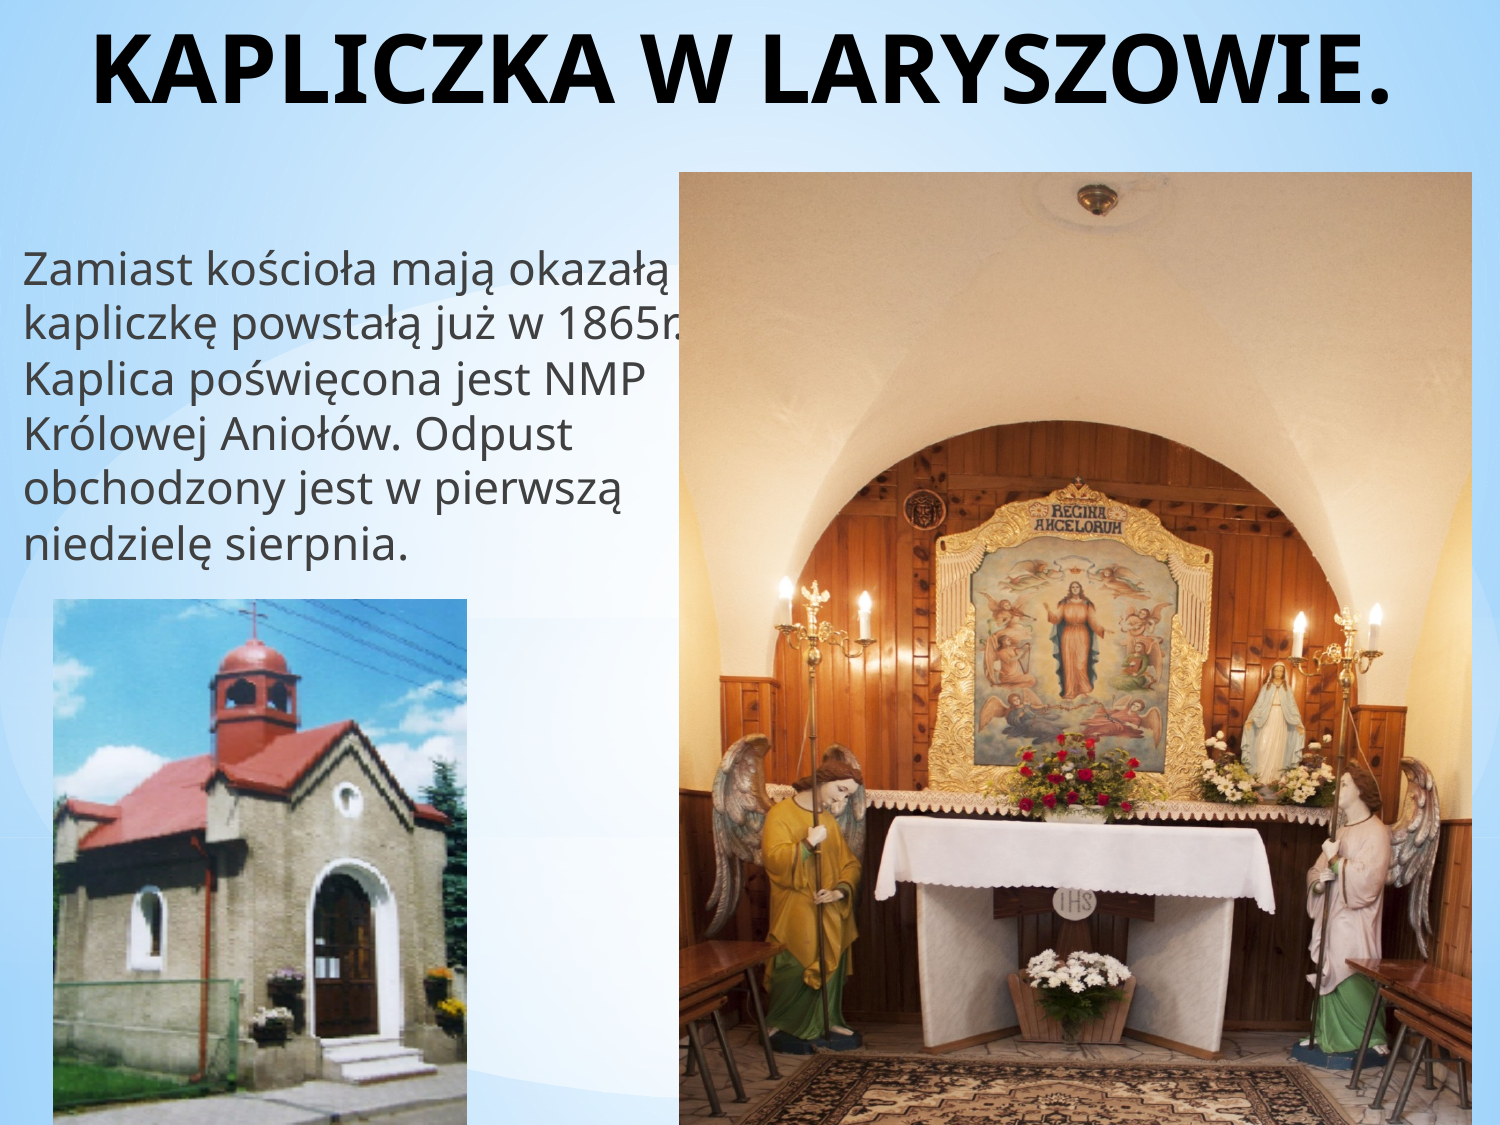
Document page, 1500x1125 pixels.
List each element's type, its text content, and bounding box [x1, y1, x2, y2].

picture [52, 598, 467, 1125]
picture [678, 172, 1472, 1125]
list Zamiast kościoła mają okazałą kapliczkę powstałą już w 1865r. Kaplica poświęcona jest NMP Królowej Aniołów. Odpust obchodzony jest w pierwszą niedzielę sierpnia. [0, 231, 672, 1125]
title KAPLICZKA W LARYSZOWIE. [0, 0, 1483, 188]
